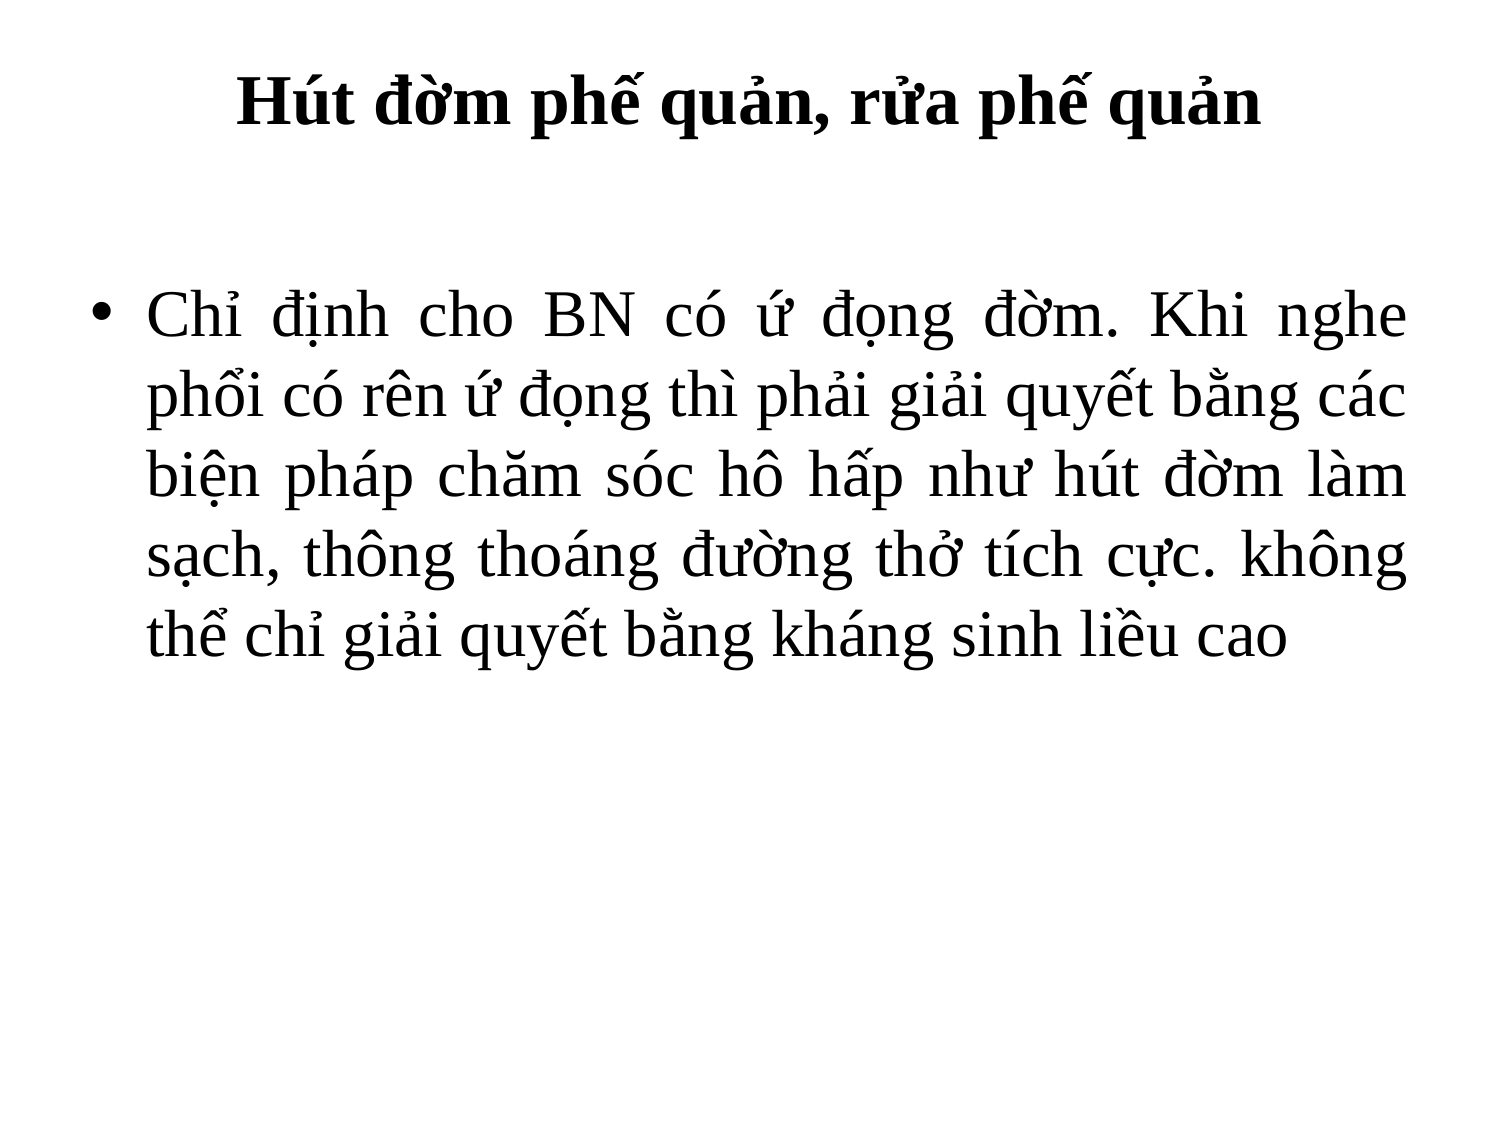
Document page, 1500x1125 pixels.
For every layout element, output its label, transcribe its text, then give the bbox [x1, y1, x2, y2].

list Chỉ định cho BN có ứ đọng đờm. Khi nghe phổi có rên ứ đọng thì phải giải quyết bằng các biện pháp chăm sóc hô hấp như hút đờm làm sạch, thông thoáng đường thở tích cực. không thể chỉ giải quyết bằng kháng sinh liều cao [75, 262, 1425, 1005]
title Hút đờm phế quản, rửa phế quản [75, 45, 1425, 233]
